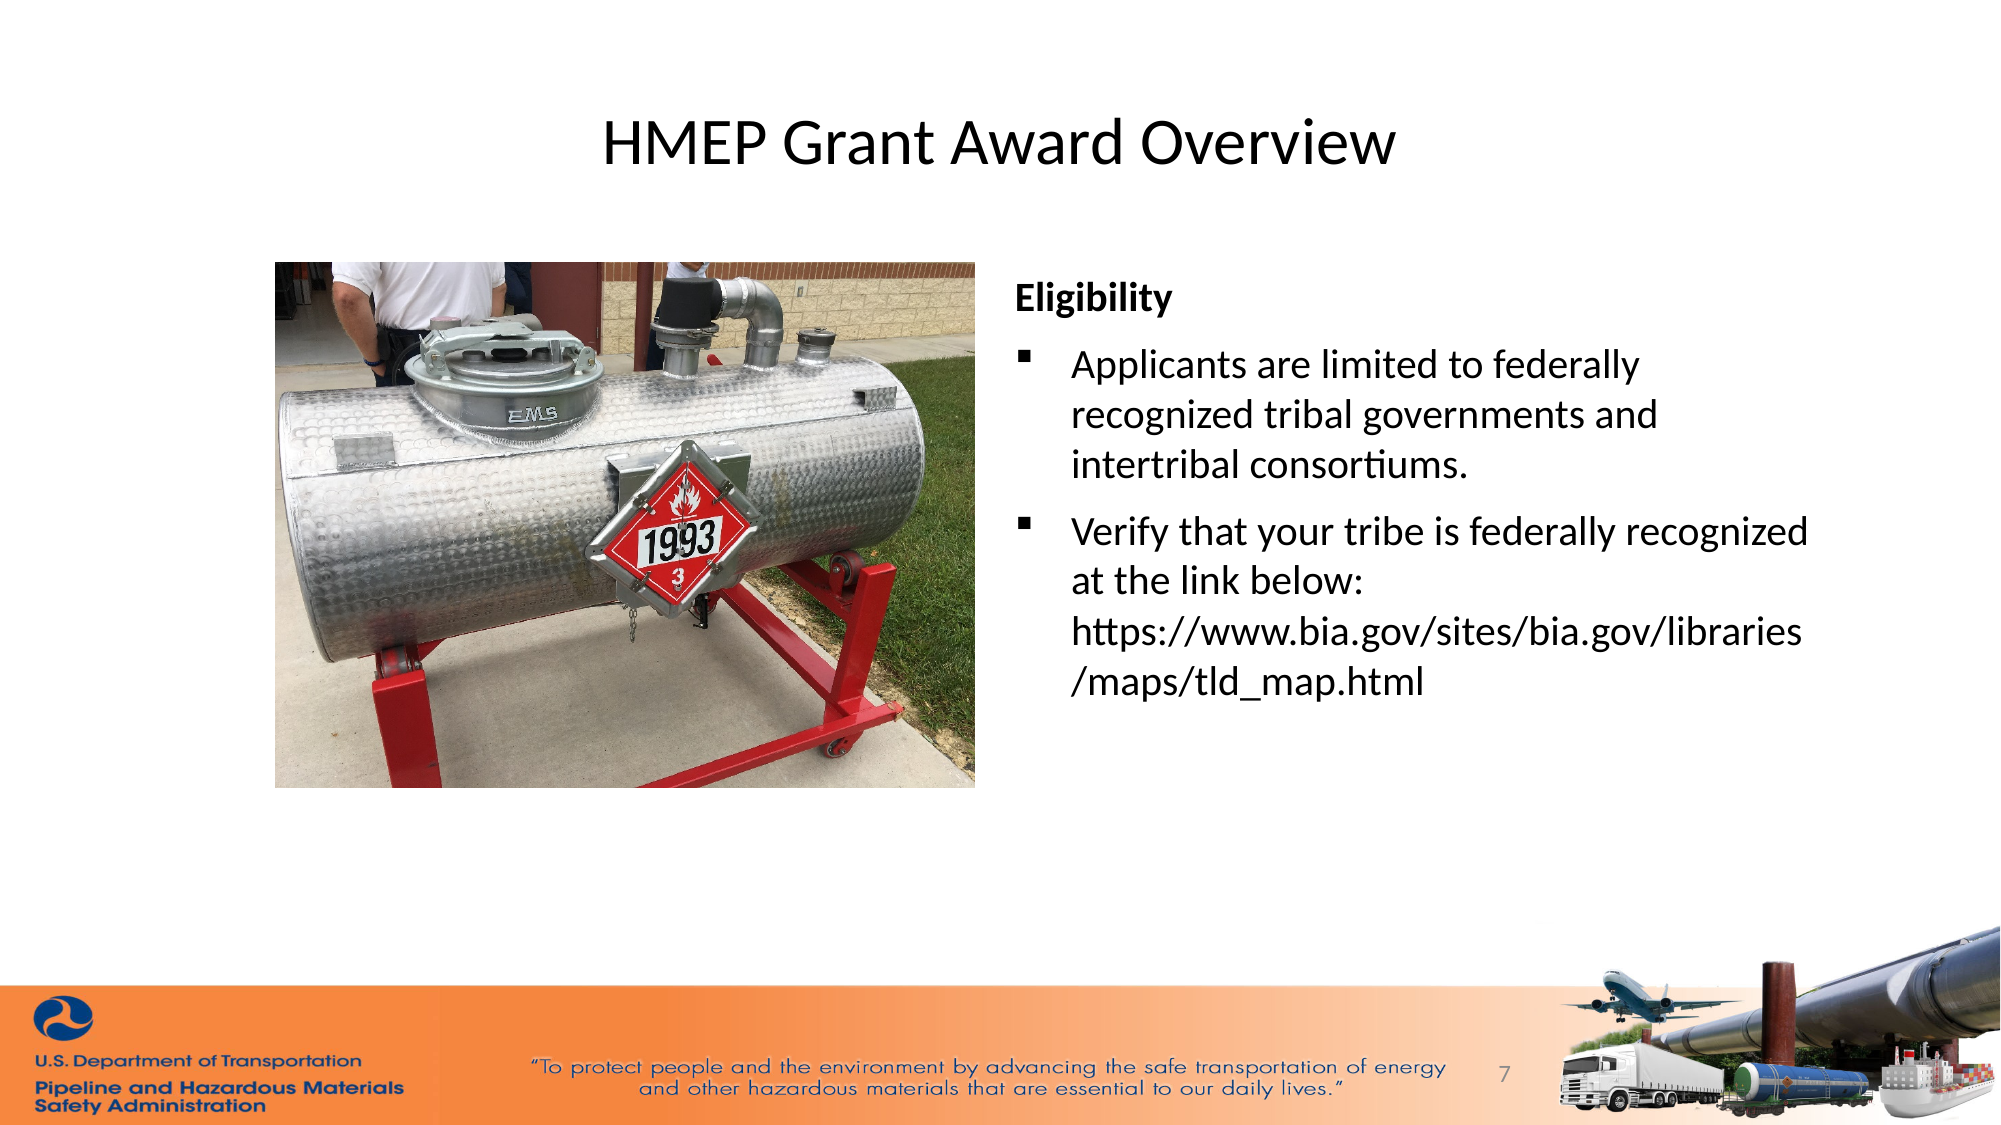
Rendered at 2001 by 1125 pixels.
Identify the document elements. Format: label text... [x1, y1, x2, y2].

picture [0, 0, 2001, 1125]
list Eligibility Applicants are limited to federally recognized tribal governments and intertribal consortiums. Verify that your tribe is federally recognized at the link below: https://www.bia.gov/sites/bia.gov/libraries/maps/tld_map.html [999, 262, 1825, 896]
text_box HMEP Grant Award Overview [0, 62, 2000, 213]
slide_number 7 [1483, 1042, 1950, 1103]
